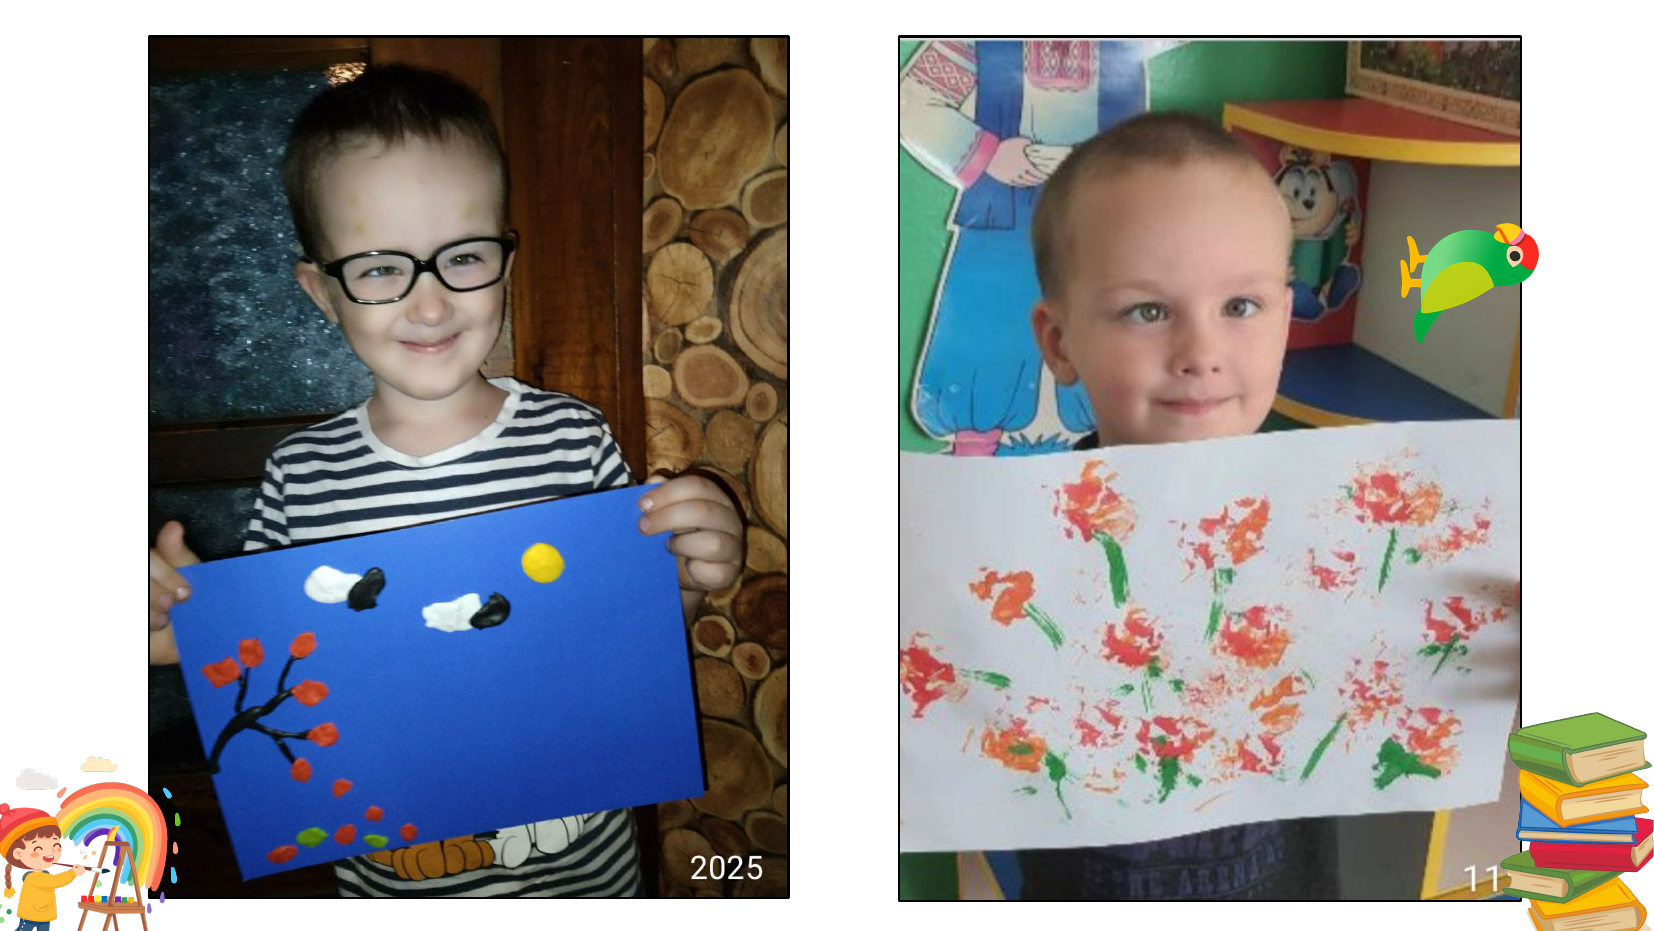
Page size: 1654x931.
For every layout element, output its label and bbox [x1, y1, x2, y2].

picture [0, 37, 788, 931]
picture [899, 37, 1654, 931]
